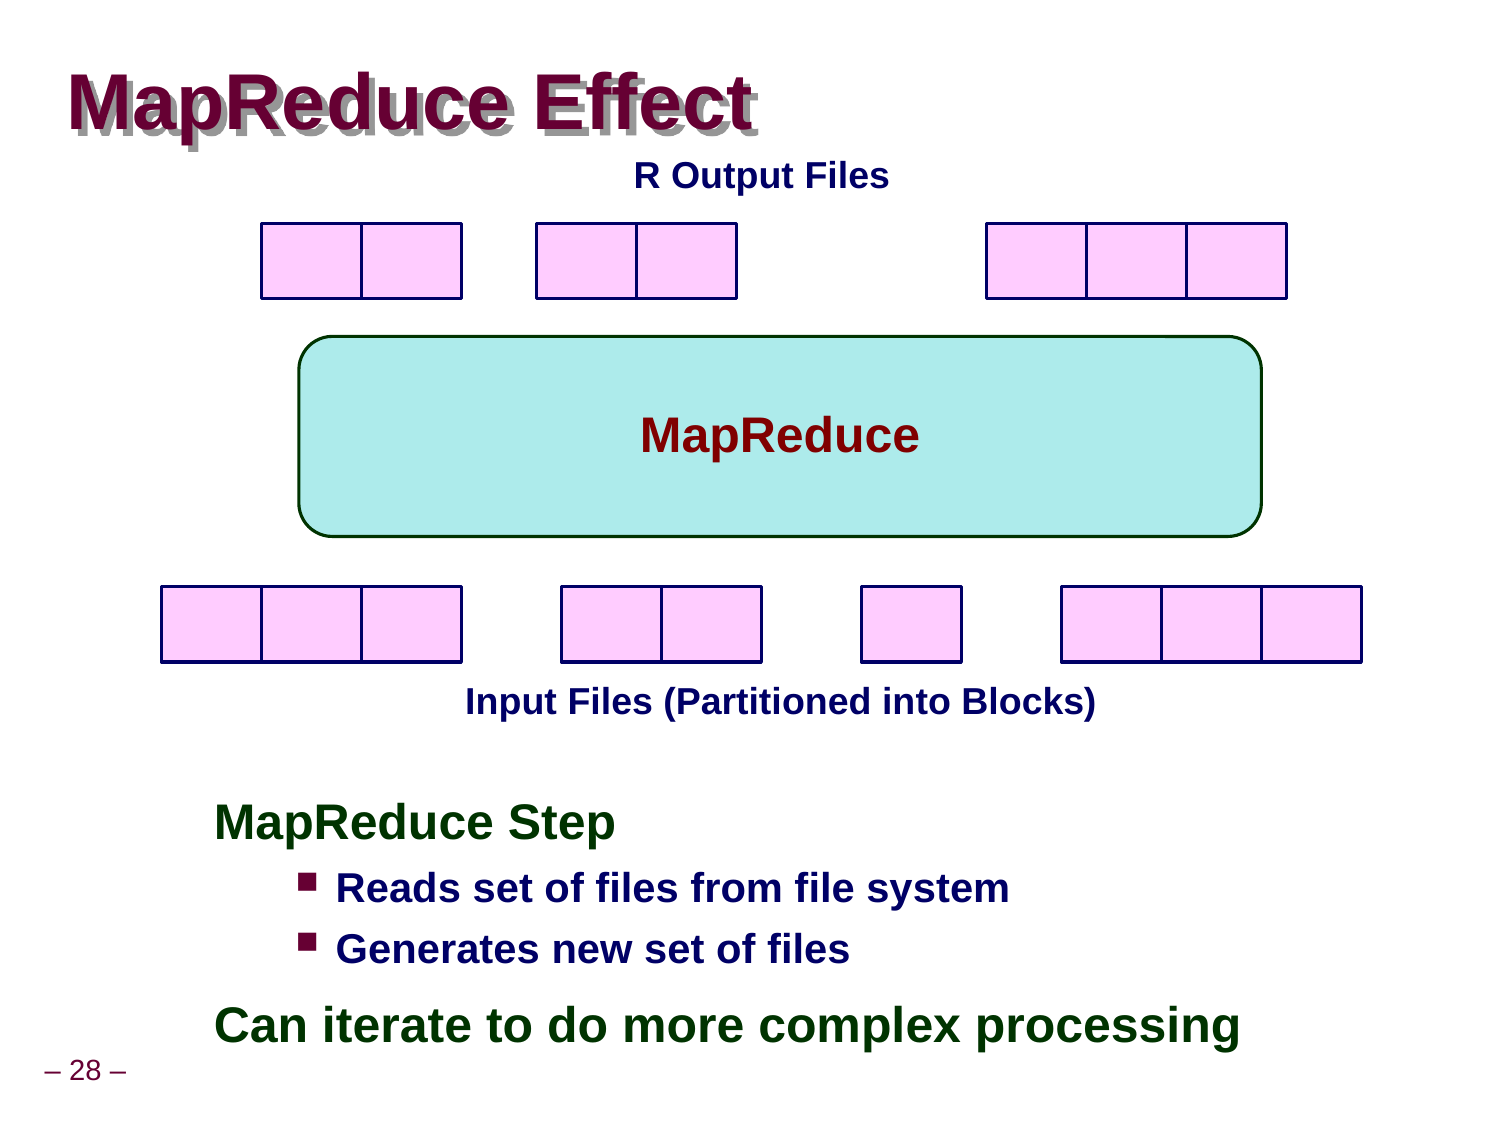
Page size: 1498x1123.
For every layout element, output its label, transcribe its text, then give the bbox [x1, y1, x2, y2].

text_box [261, 148, 1287, 300]
text_box MapReduce [298, 336, 1262, 537]
title MapReduce Effect [66, 40, 1495, 169]
list MapReduce Step Reads set of files from file system Generates new set of files Can iterate to do more complex processing [198, 786, 1322, 1043]
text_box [161, 586, 1362, 732]
